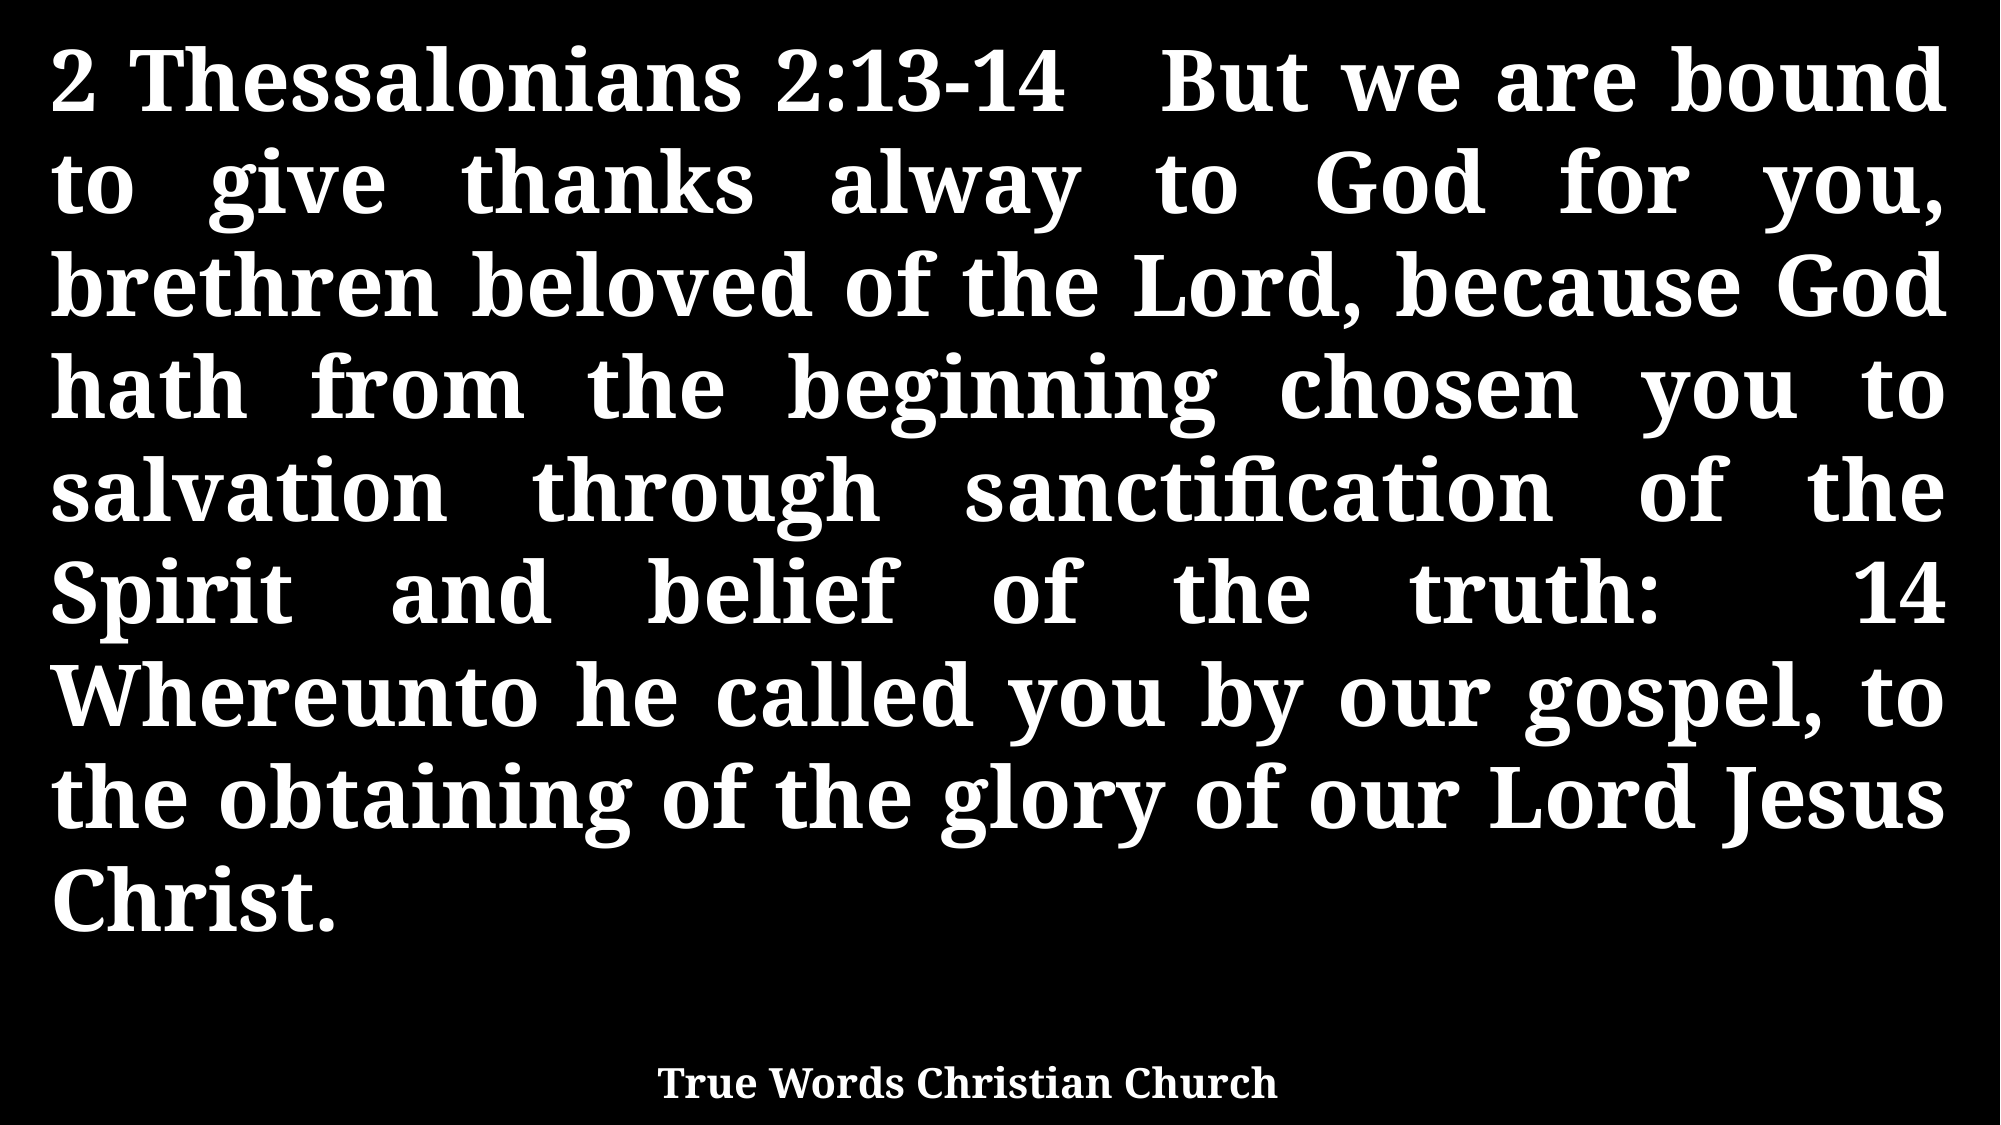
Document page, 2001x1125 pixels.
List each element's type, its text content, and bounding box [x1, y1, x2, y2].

text_box 2 Thessalonians 2:13-14 But we are bound to give thanks alway to God for you, brethren beloved of the Lord, because God hath from the beginning chosen you to salvation through sanctification of the Spirit and belief of the truth: 14 Whereunto he called you by our gospel, to the obtaining of the glory of our Lord Jesus Christ. [35, 18, 1965, 956]
text_box True Words Christian Church [642, 1049, 1294, 1114]
